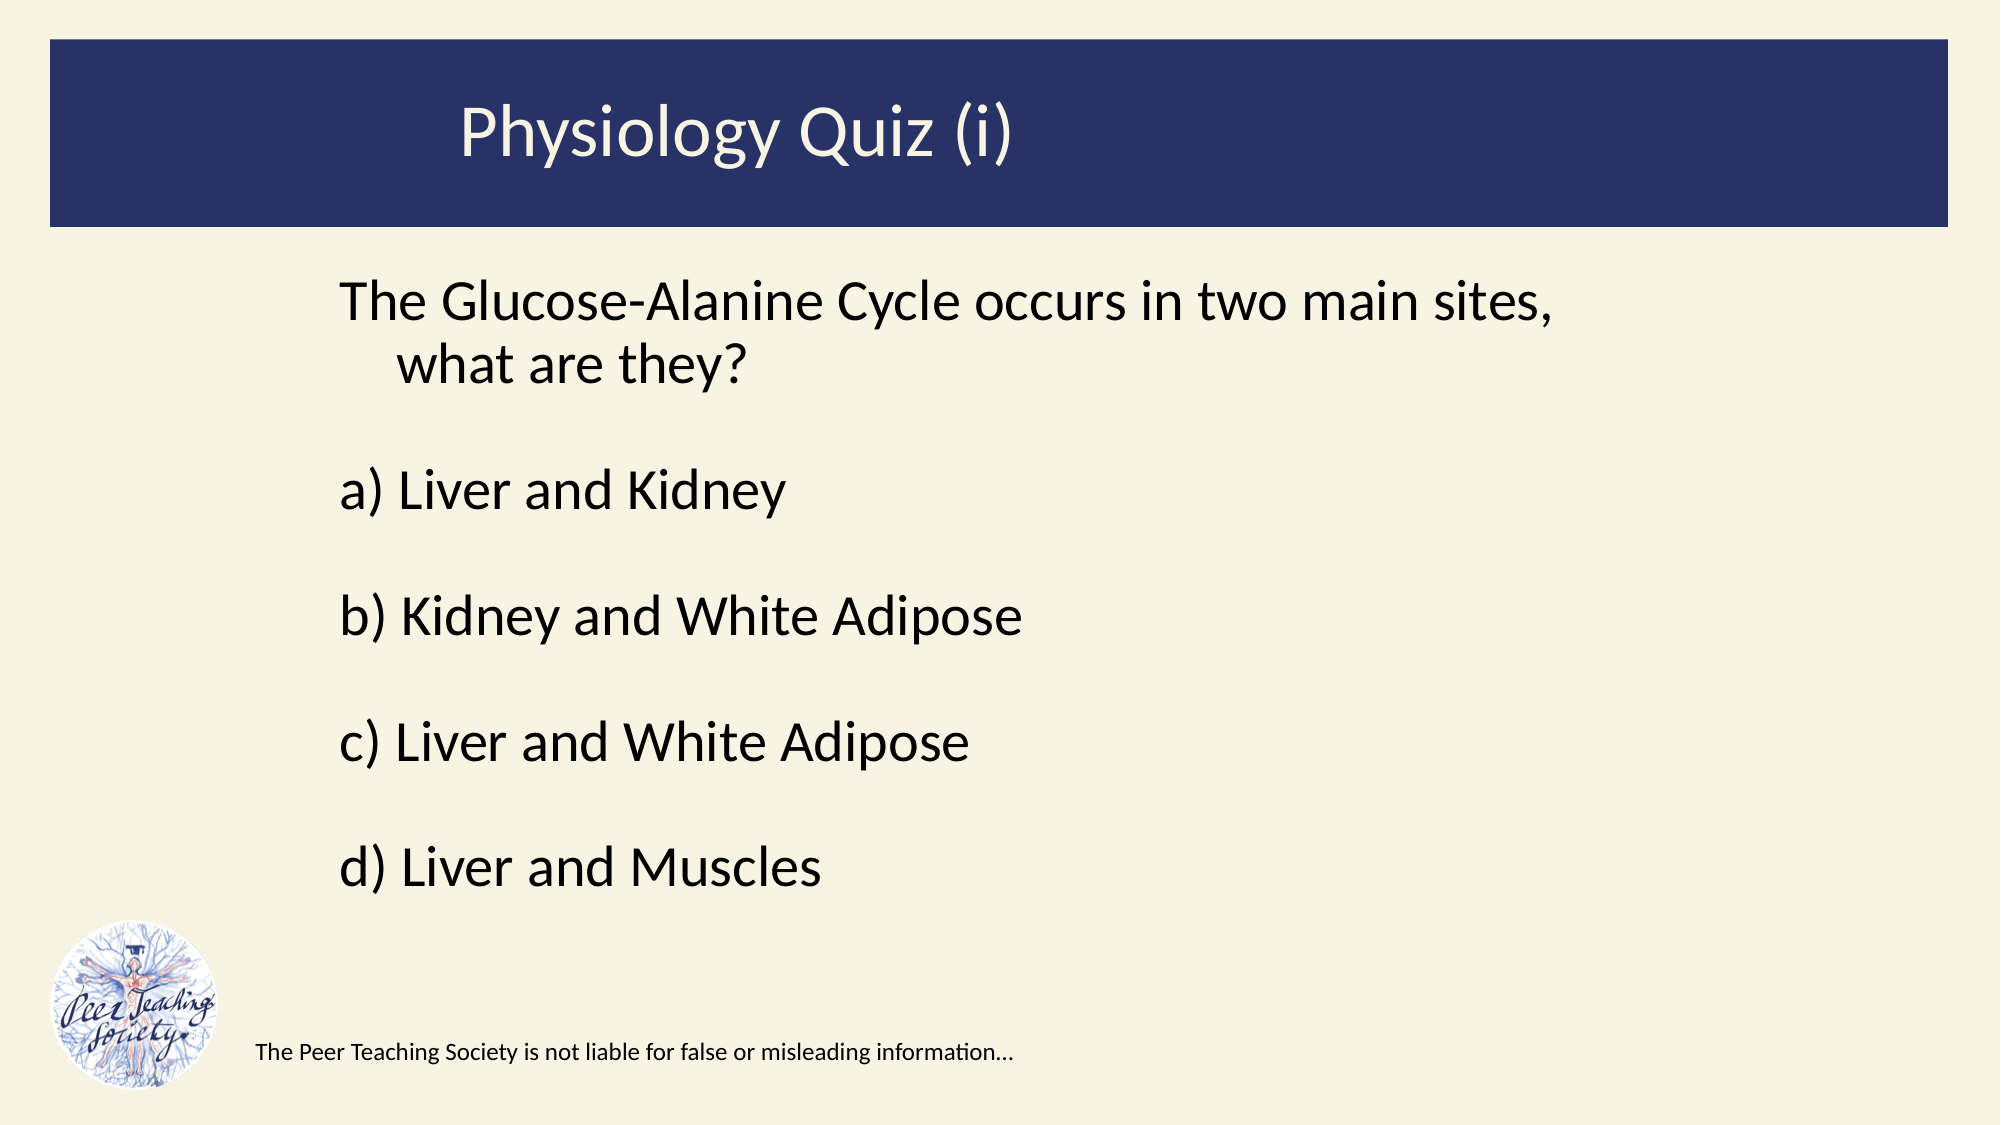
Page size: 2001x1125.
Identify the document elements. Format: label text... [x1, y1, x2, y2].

list The Glucose-Alanine Cycle occurs in two main sites, what are they? a) Liver and Kidney b) Kidney and White Adipose c) Liver and White Adipose d) Liver and Muscles [324, 262, 1675, 1005]
picture [49, 920, 219, 1090]
text_box The Peer Teaching Society is not liable for false or misleading information… [240, 1028, 1072, 1074]
text_box [50, 39, 1948, 227]
text_box Physiology Quiz (i) [444, 73, 1215, 179]
